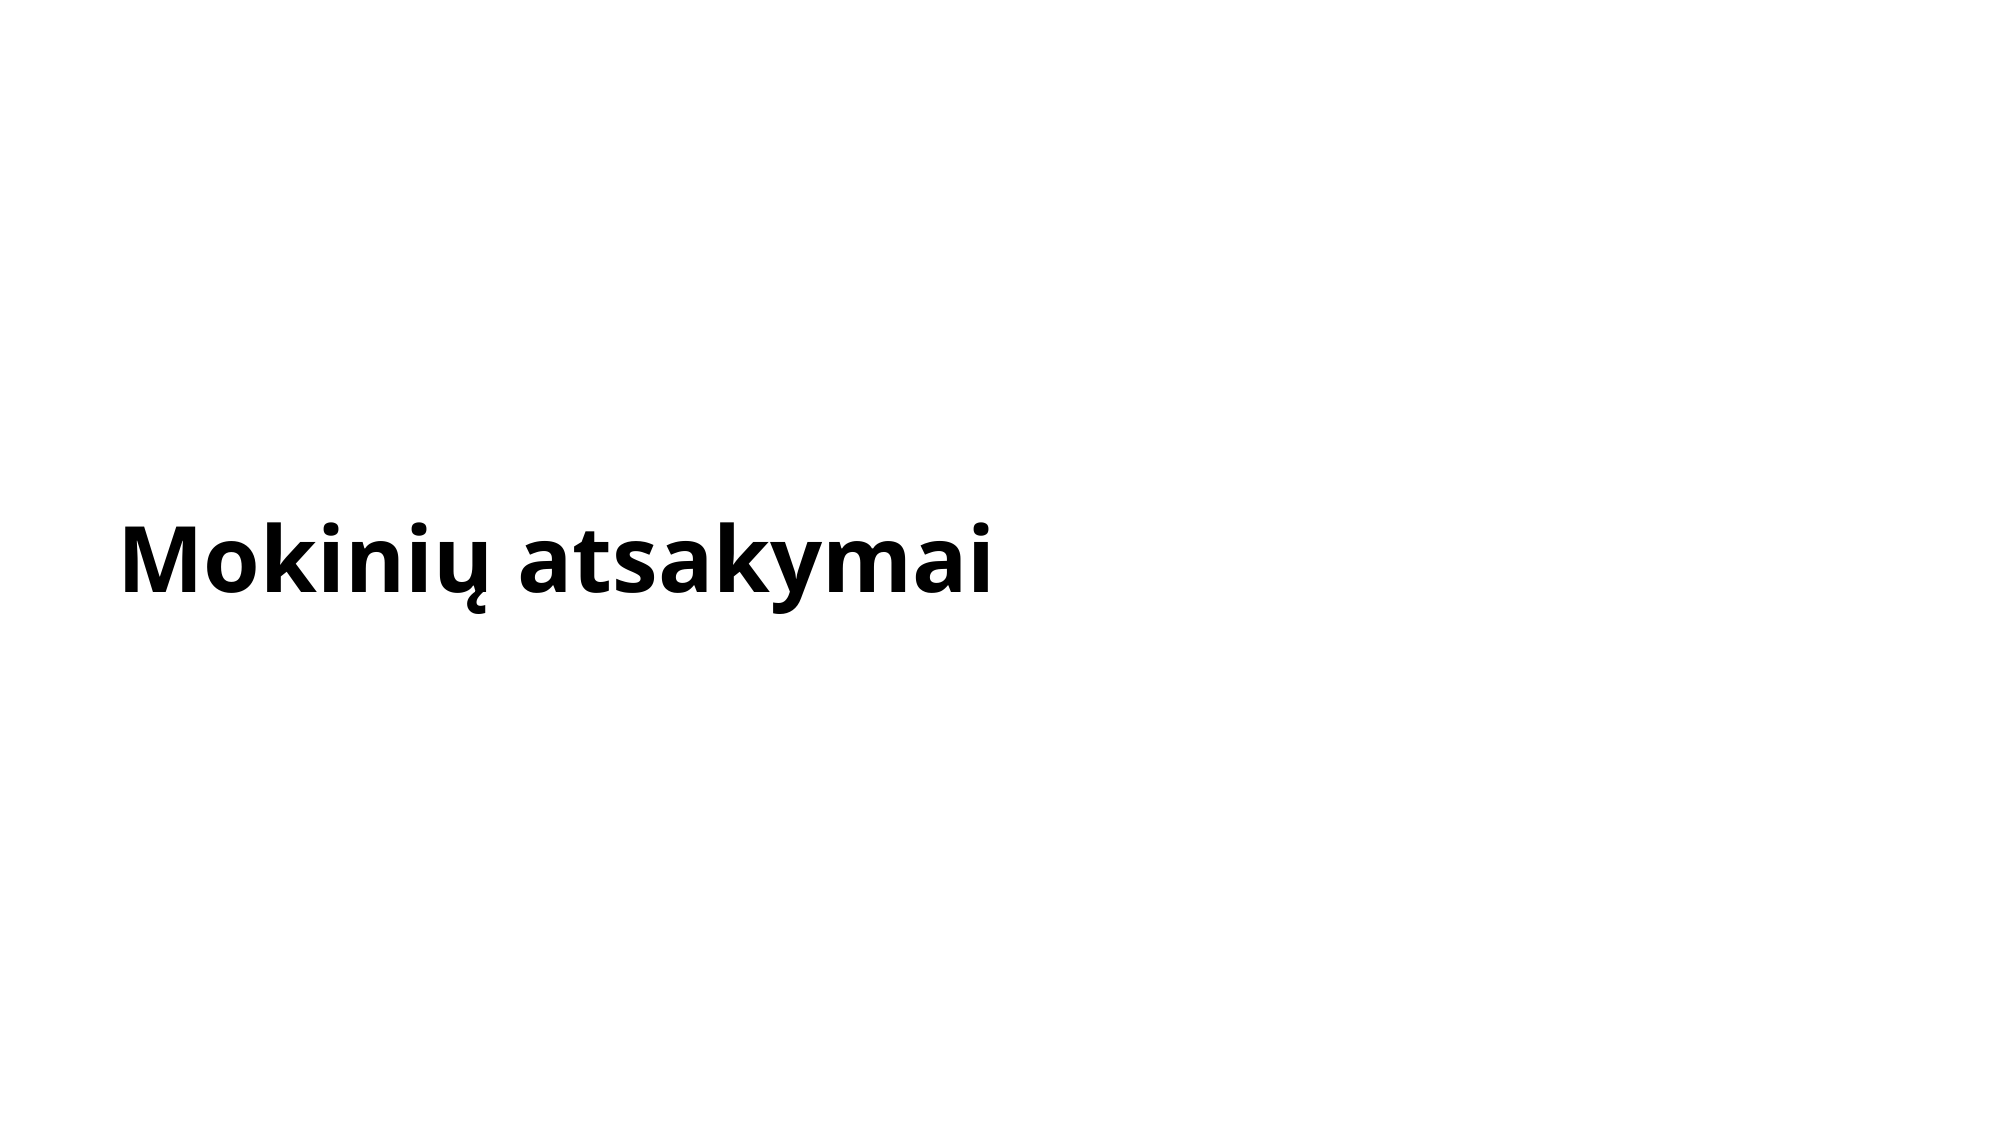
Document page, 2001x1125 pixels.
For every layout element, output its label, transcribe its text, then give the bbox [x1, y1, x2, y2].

title Mokinių atsakymai [101, 453, 1827, 672]
